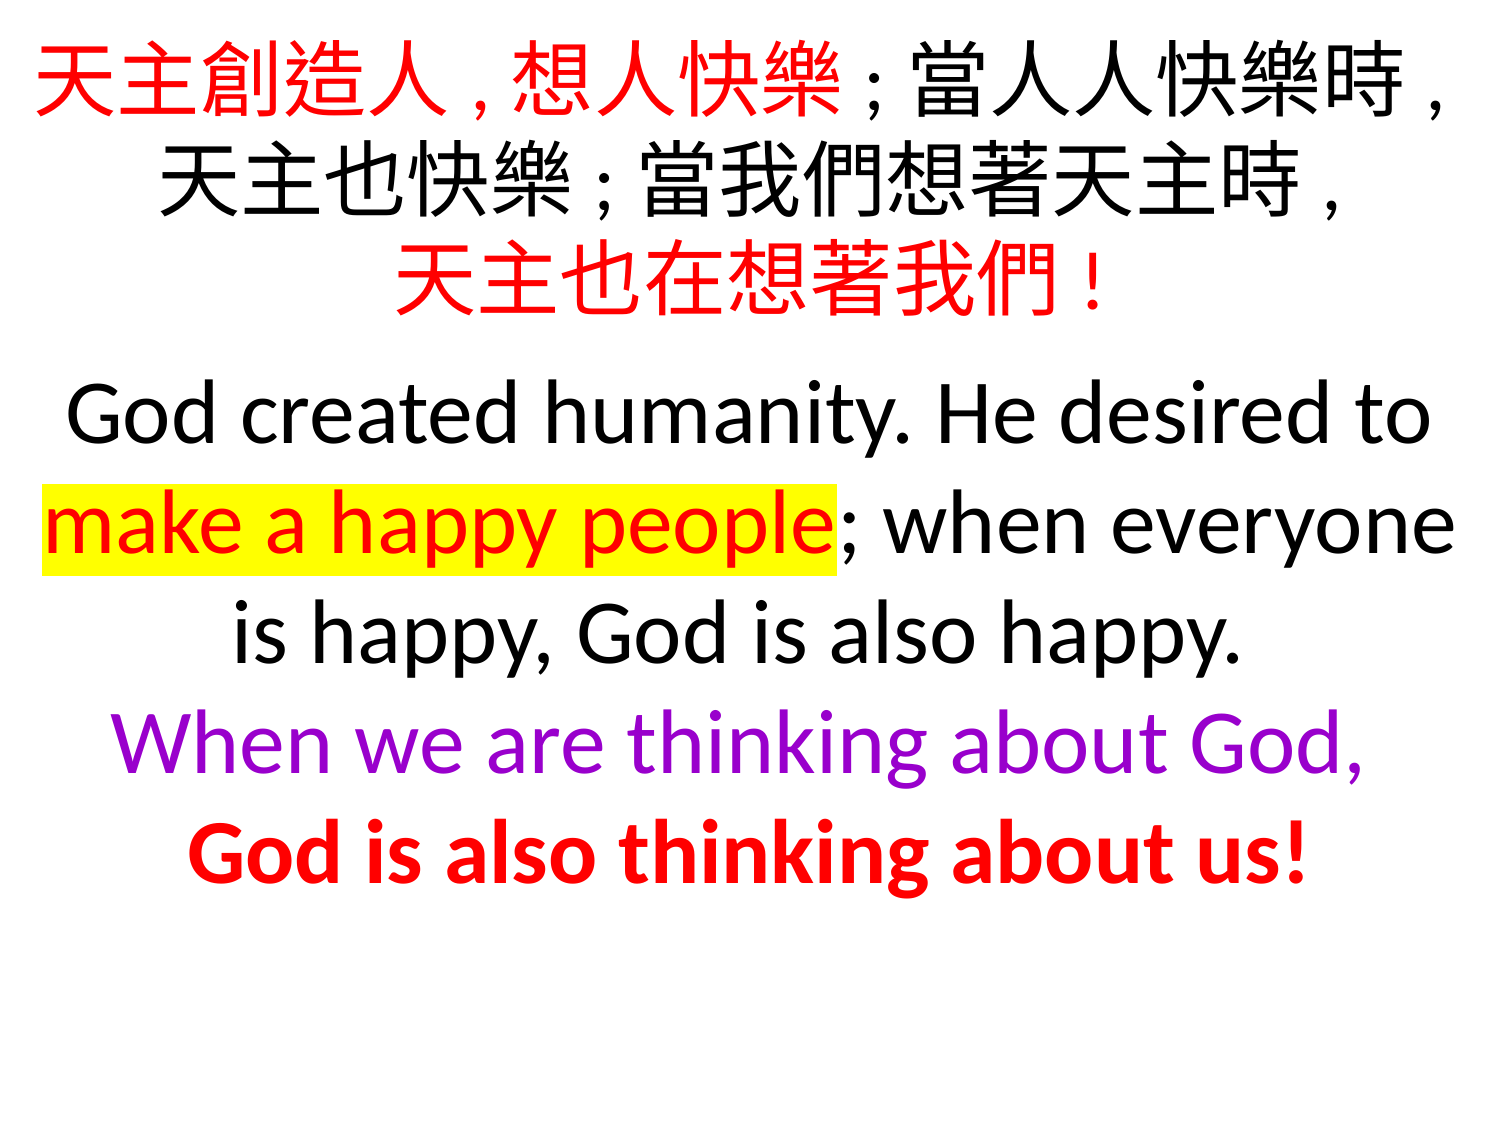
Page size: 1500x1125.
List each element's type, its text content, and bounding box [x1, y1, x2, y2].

subtitle 天主創造人,想人快樂;當人人快樂時,天主也快樂;當我們想著天主時, 天主也在想著我們! God created humanity. He desired to make a happy people; when everyone is happy, God is also happy. When we are thinking about God, God is also thinking about us! [0, 19, 1500, 1106]
